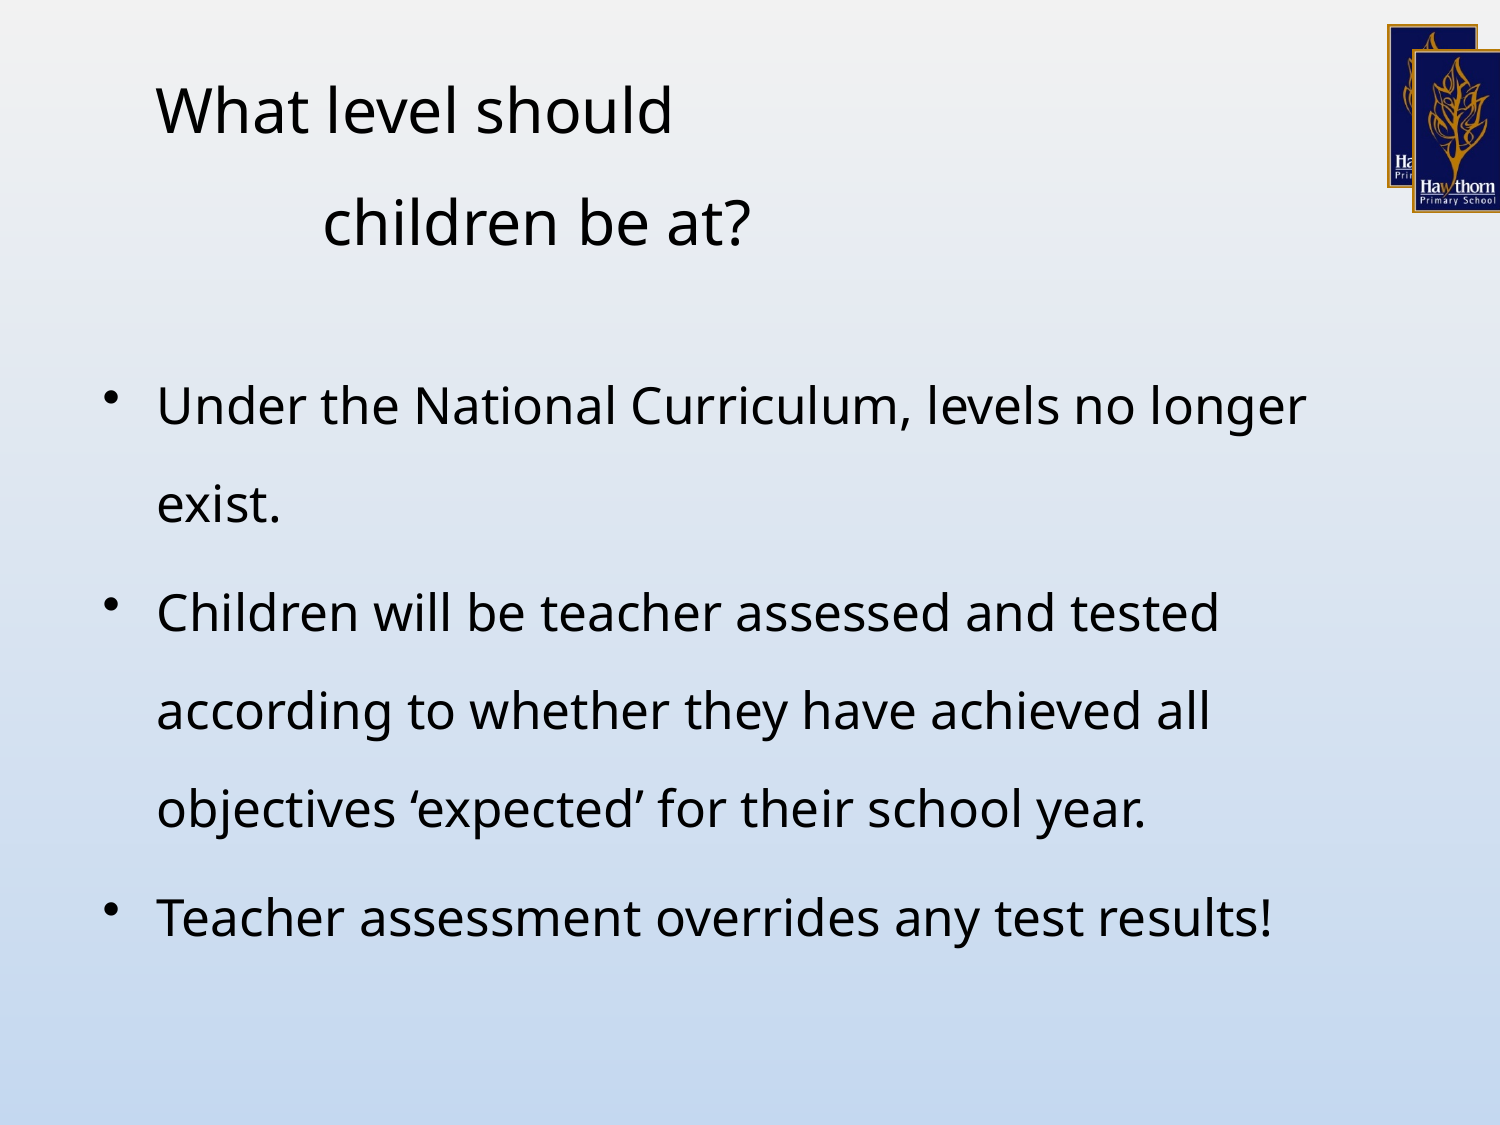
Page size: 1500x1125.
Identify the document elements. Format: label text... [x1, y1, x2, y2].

subtitle Under the National Curriculum, levels no longer exist. Children will be teacher assessed and tested according to whether they have achieved all objectives ‘expected’ for their school year. Teacher assessment overrides any test results! [87, 328, 1388, 967]
title What level should children be at? [50, 24, 1025, 267]
picture [1387, 24, 1500, 214]
